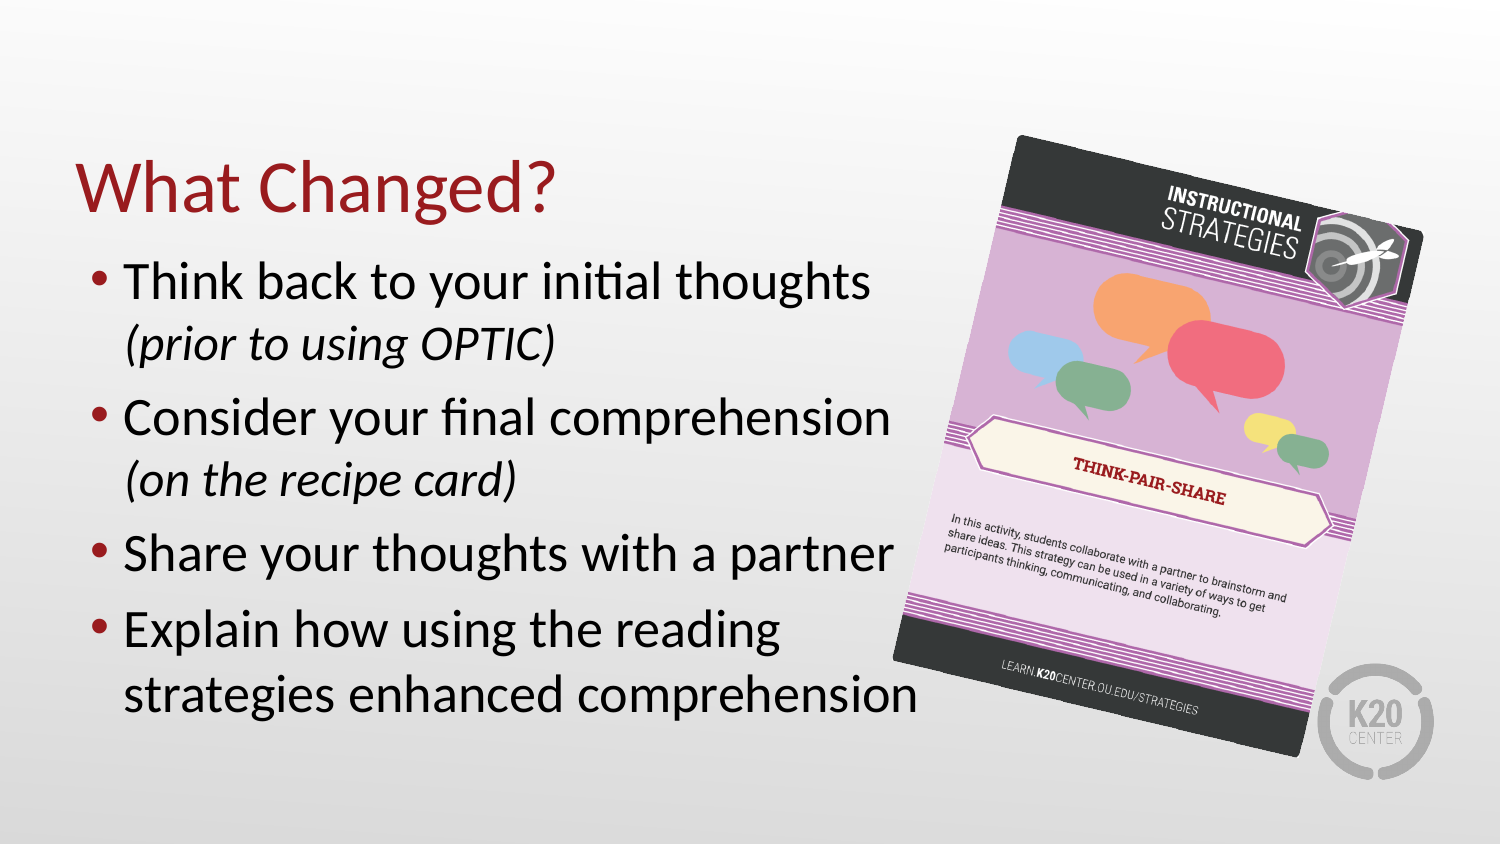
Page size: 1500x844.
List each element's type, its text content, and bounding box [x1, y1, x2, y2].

picture [948, 135, 1368, 716]
title What Changed? [75, 86, 1425, 228]
picture [1372, 220, 1425, 452]
list Think back to your initial thoughts (prior to using OPTIC) Consider your final comprehension (on the recipe card) Share your thoughts with a partner Explain how using the reading strategies enhanced comprehension [75, 238, 1425, 779]
picture [1175, 727, 1306, 757]
picture [892, 451, 943, 672]
